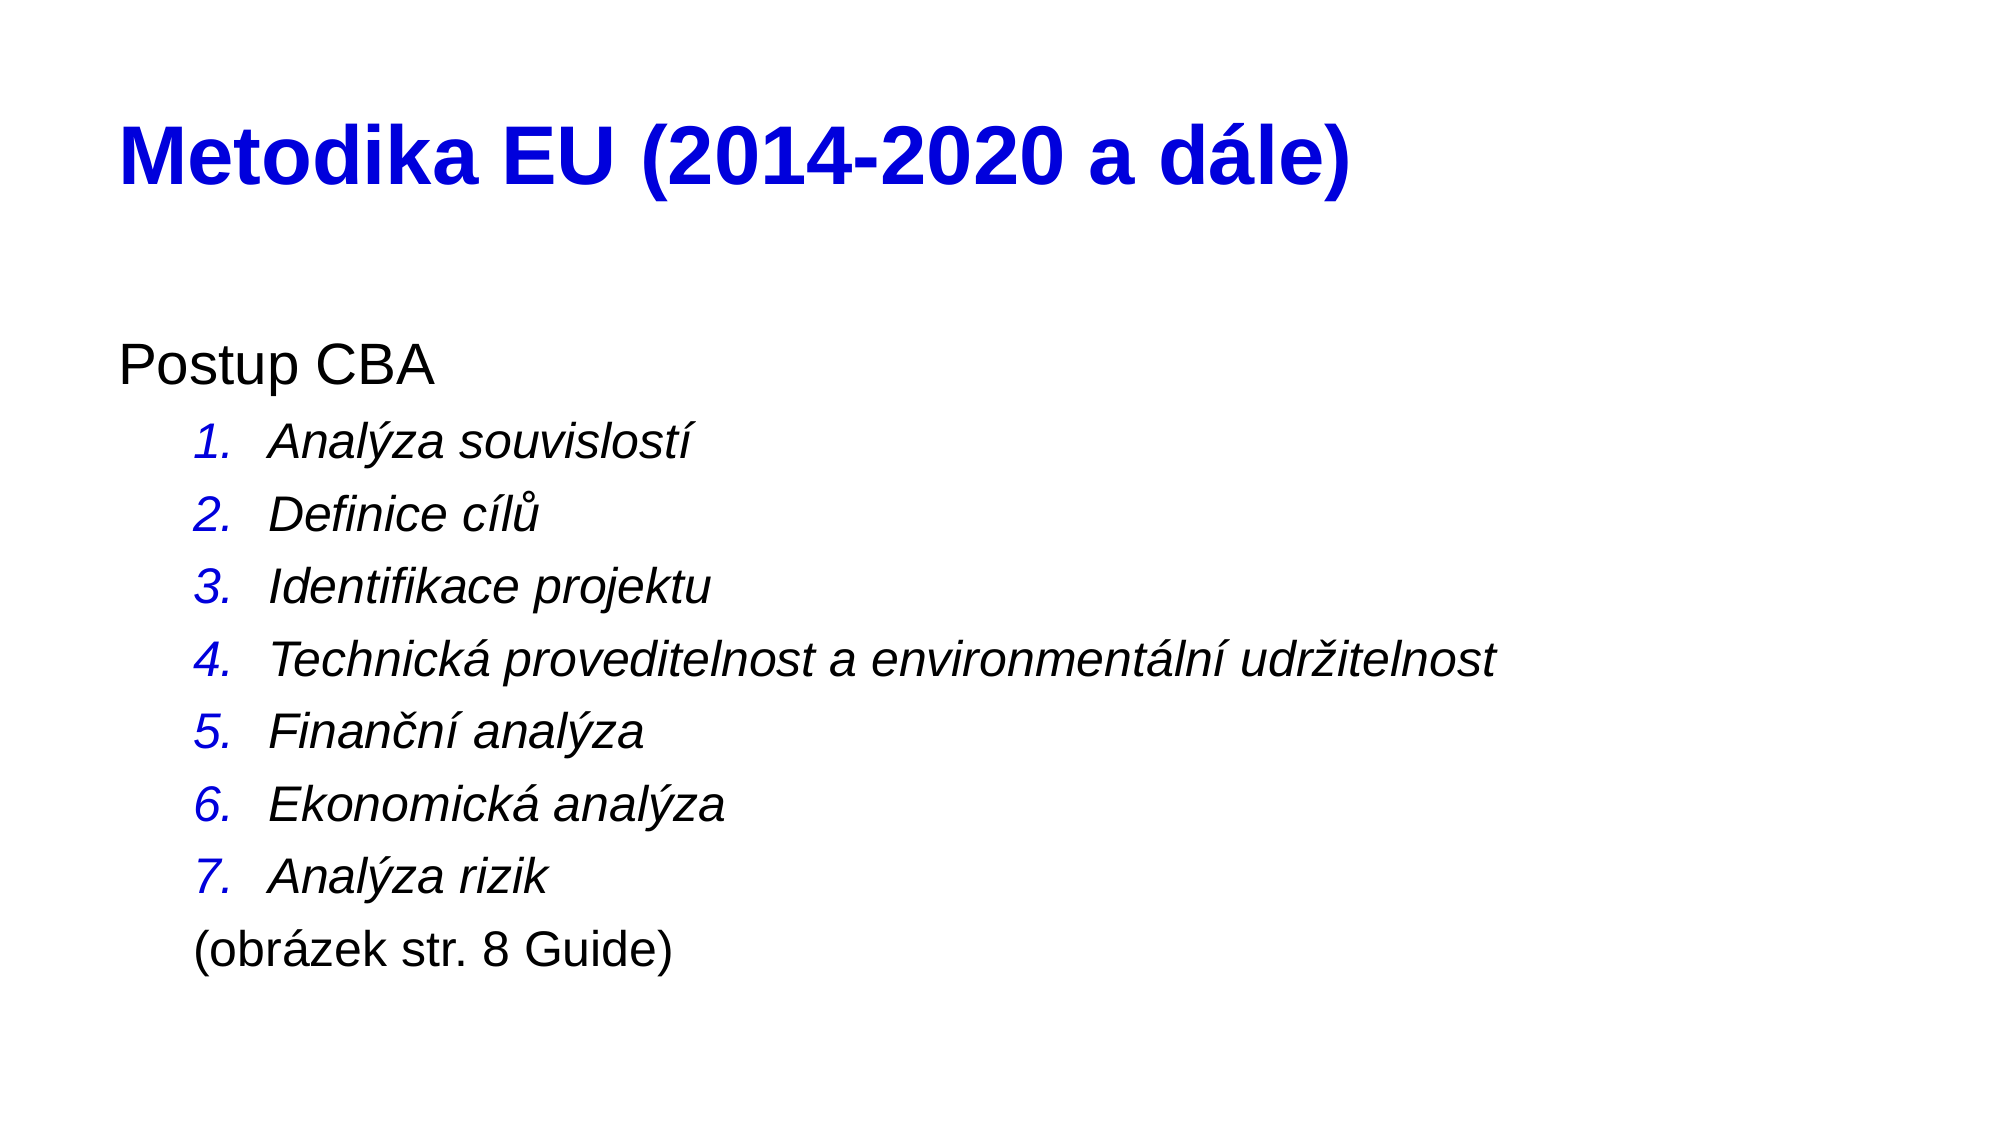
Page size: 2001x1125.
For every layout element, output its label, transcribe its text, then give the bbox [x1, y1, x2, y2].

title Metodika EU (2014-2020 a dále) [118, 118, 1883, 193]
list Postup CBA Analýza souvislostí Definice cílů Identifikace projektu Technická proveditelnost a environmentální udržitelnost Finanční analýza Ekonomická analýza Analýza rizik (obrázek str. 8 Guide) [118, 326, 1638, 988]
